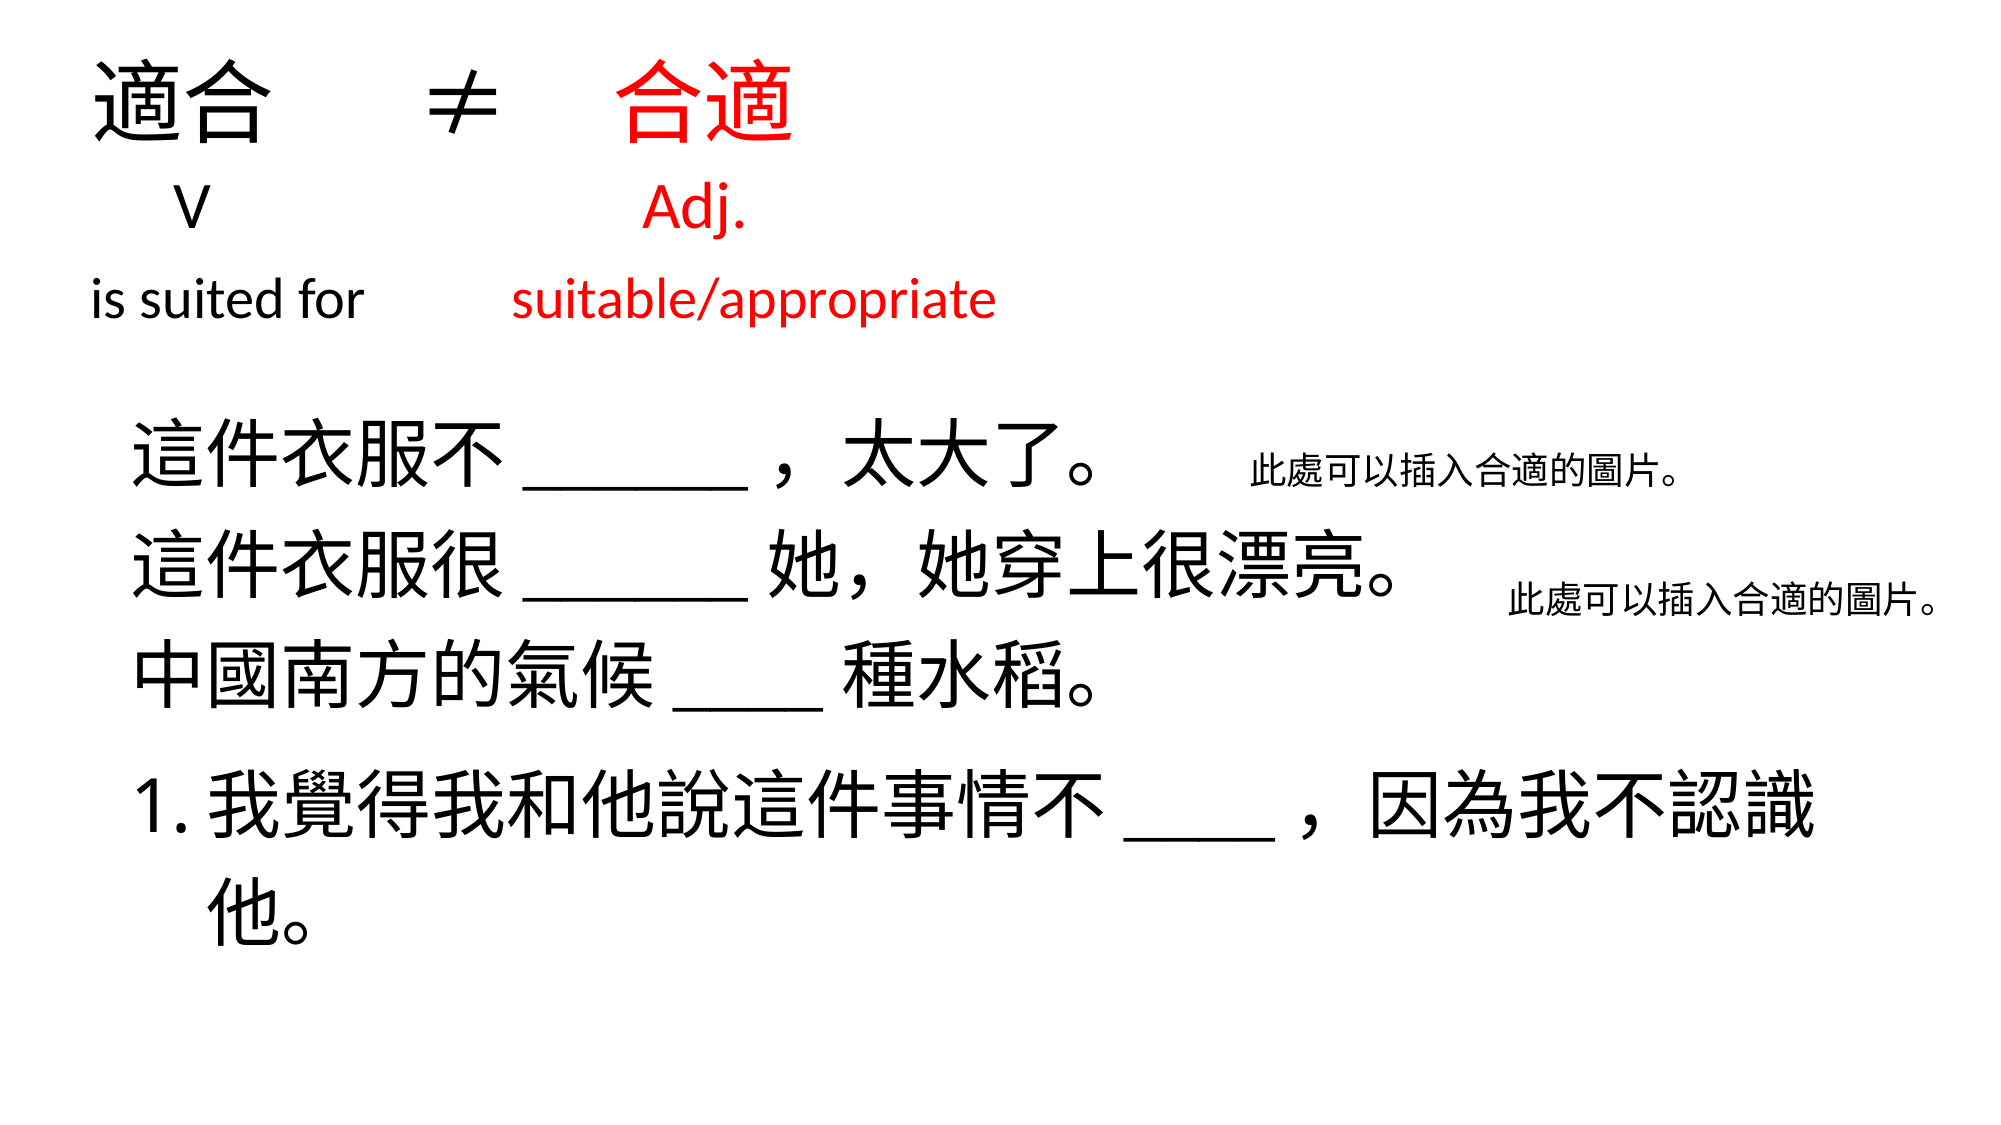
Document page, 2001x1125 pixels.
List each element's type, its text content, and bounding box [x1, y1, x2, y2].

text_box Adj. [627, 154, 764, 250]
text_box V [158, 154, 226, 250]
list 這件衣服不______，太大了。 這件衣服很______她，她穿上很漂亮。 中國南方的氣候____種水稻。 我覺得我和他說這件事情不____，因為我不認識他。 [115, 409, 1905, 1001]
text_box 此處可以插入合適的圖片。 [1493, 568, 1973, 628]
text_box 此處可以插入合適的圖片。 [1234, 439, 1715, 499]
title 適合 ≠ 合適 [76, 34, 1801, 180]
text_box is suited for suitable/appropriate [76, 252, 1559, 338]
